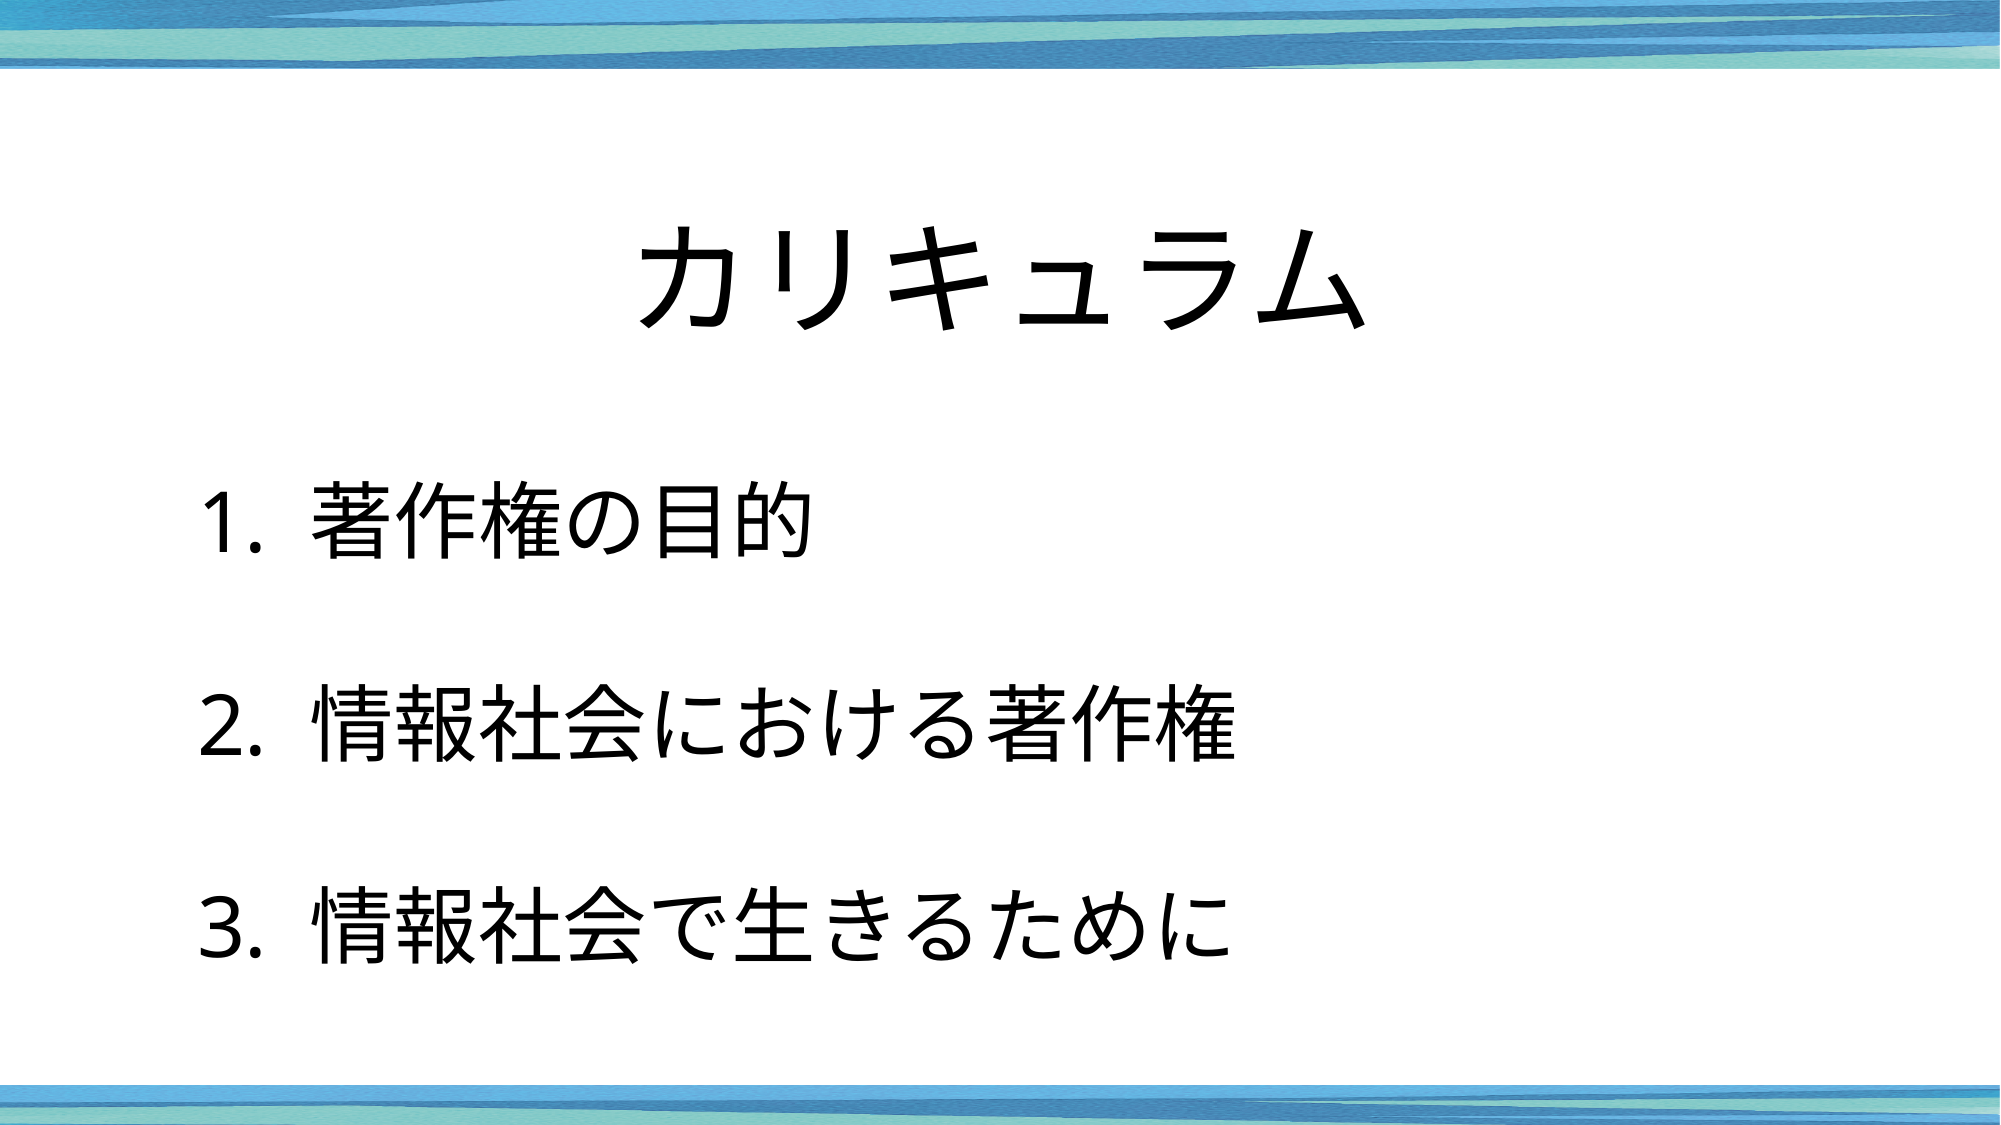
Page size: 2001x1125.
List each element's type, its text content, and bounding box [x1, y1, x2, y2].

picture [0, 0, 2000, 69]
picture [0, 1085, 2000, 1125]
title カリキュラム [182, 167, 1818, 385]
list 著作権の目的 情報社会における著作権 情報社会で生きるために [182, 385, 1818, 991]
